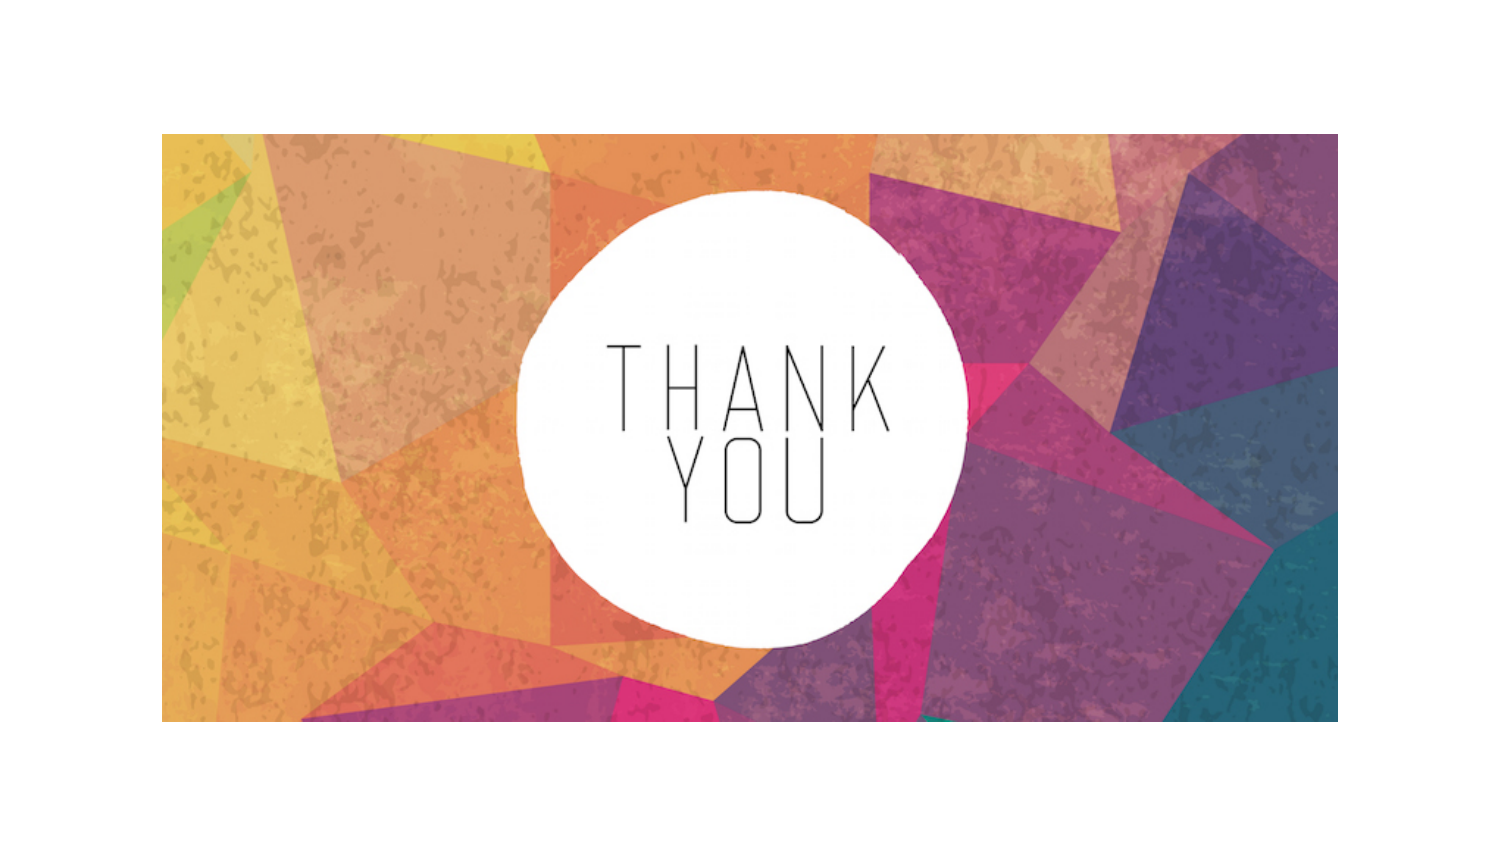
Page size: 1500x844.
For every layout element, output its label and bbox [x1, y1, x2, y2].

picture [162, 134, 1338, 722]
